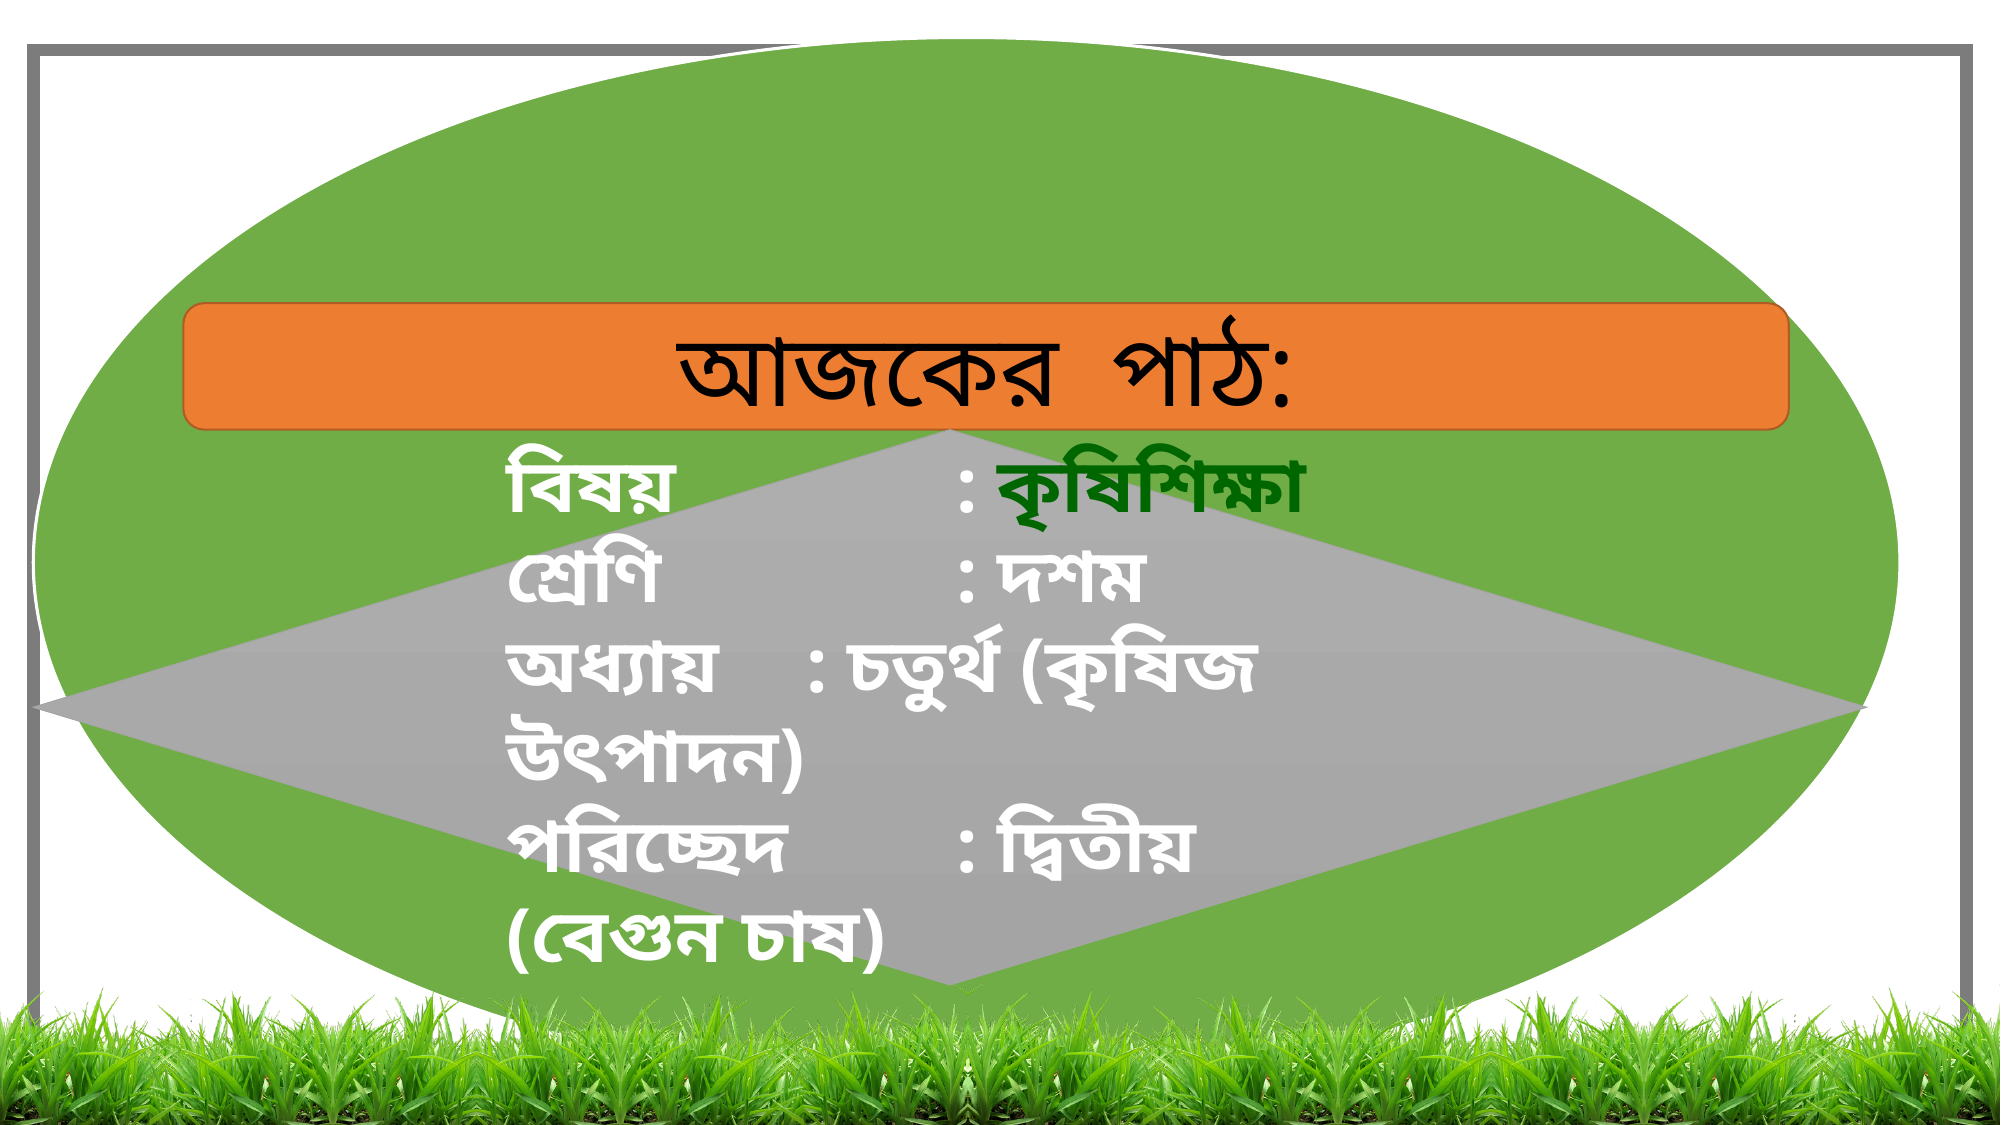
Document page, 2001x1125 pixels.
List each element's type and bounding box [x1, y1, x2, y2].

text_box [33, 37, 1900, 984]
text_box [1900, 49, 1968, 984]
text_box [0, 984, 2000, 1125]
